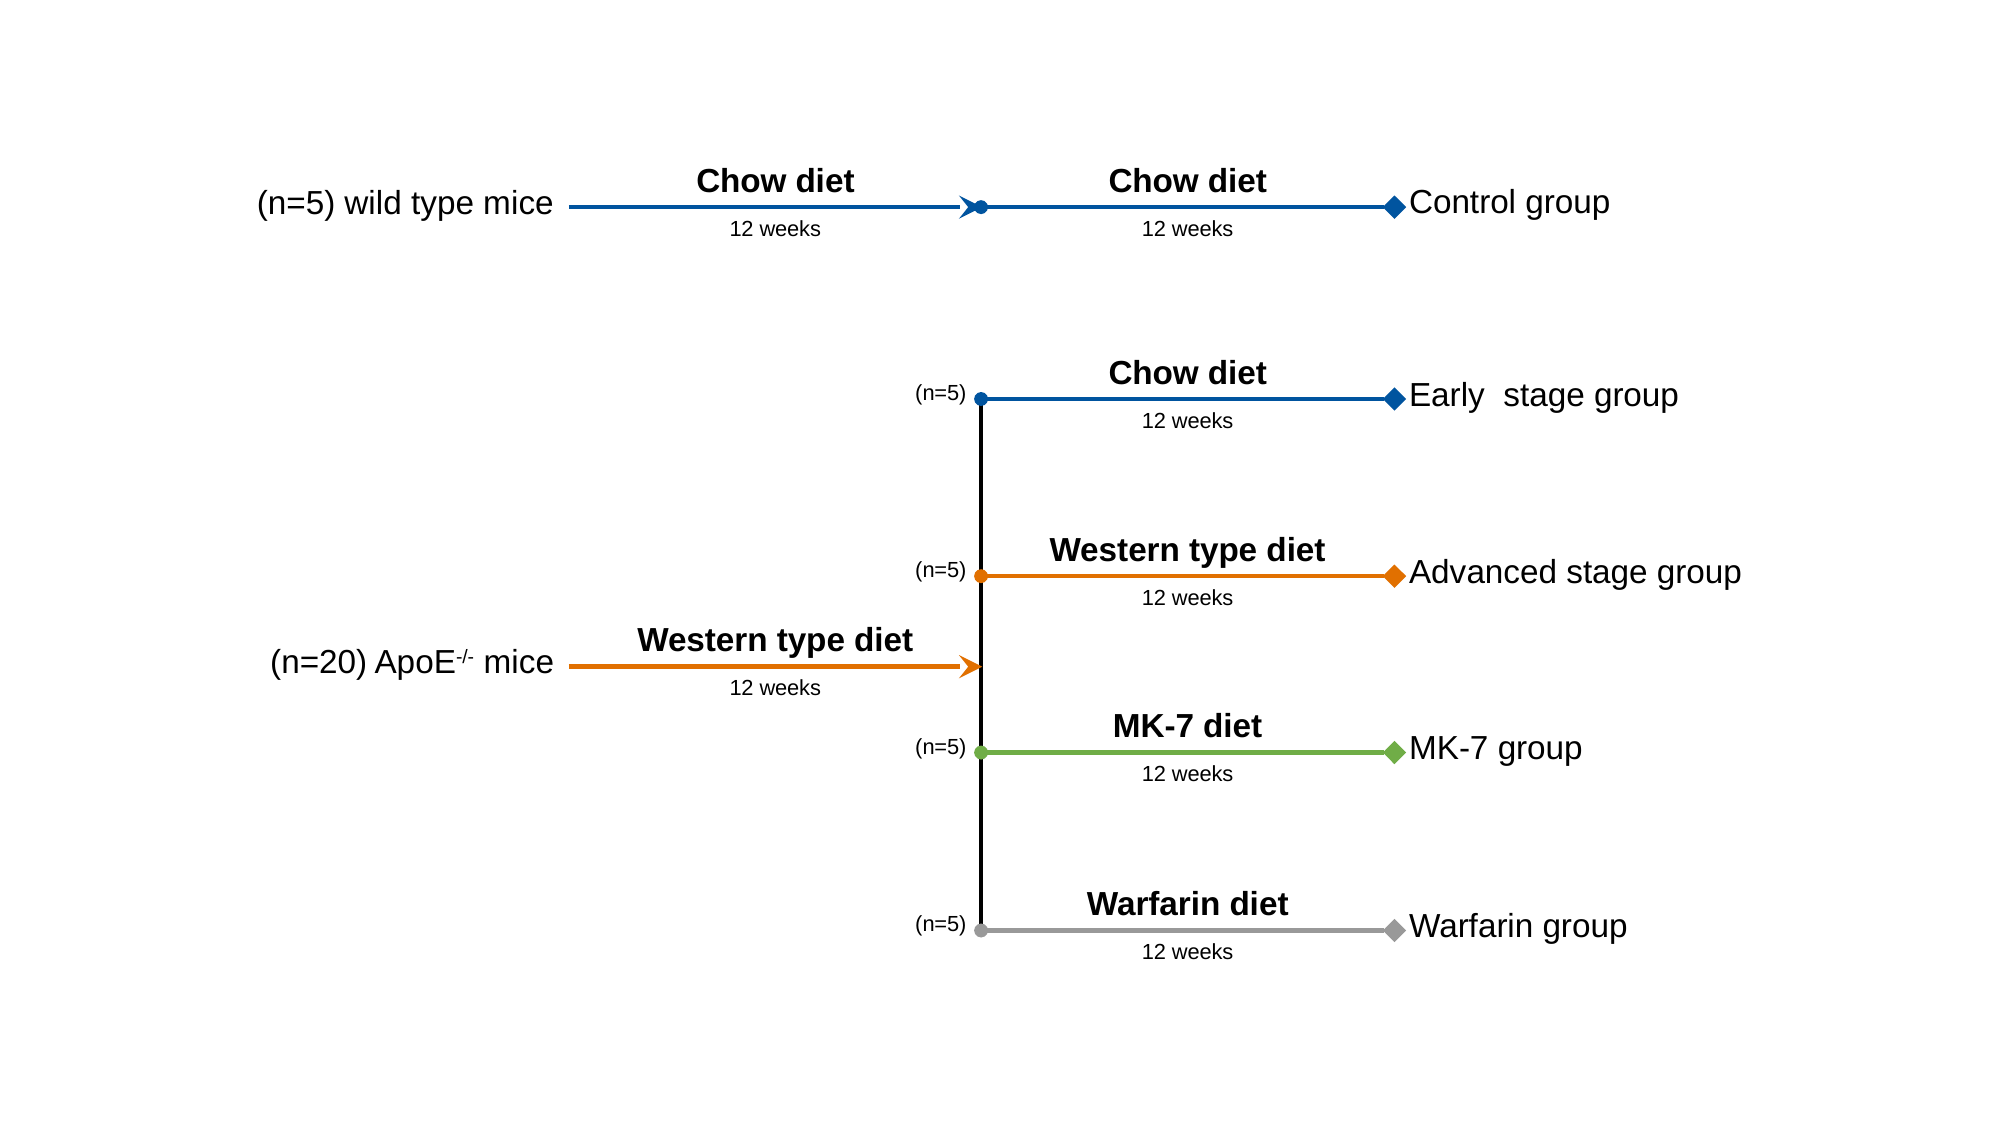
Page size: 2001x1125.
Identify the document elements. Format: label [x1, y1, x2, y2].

text_box [232, 151, 1768, 974]
